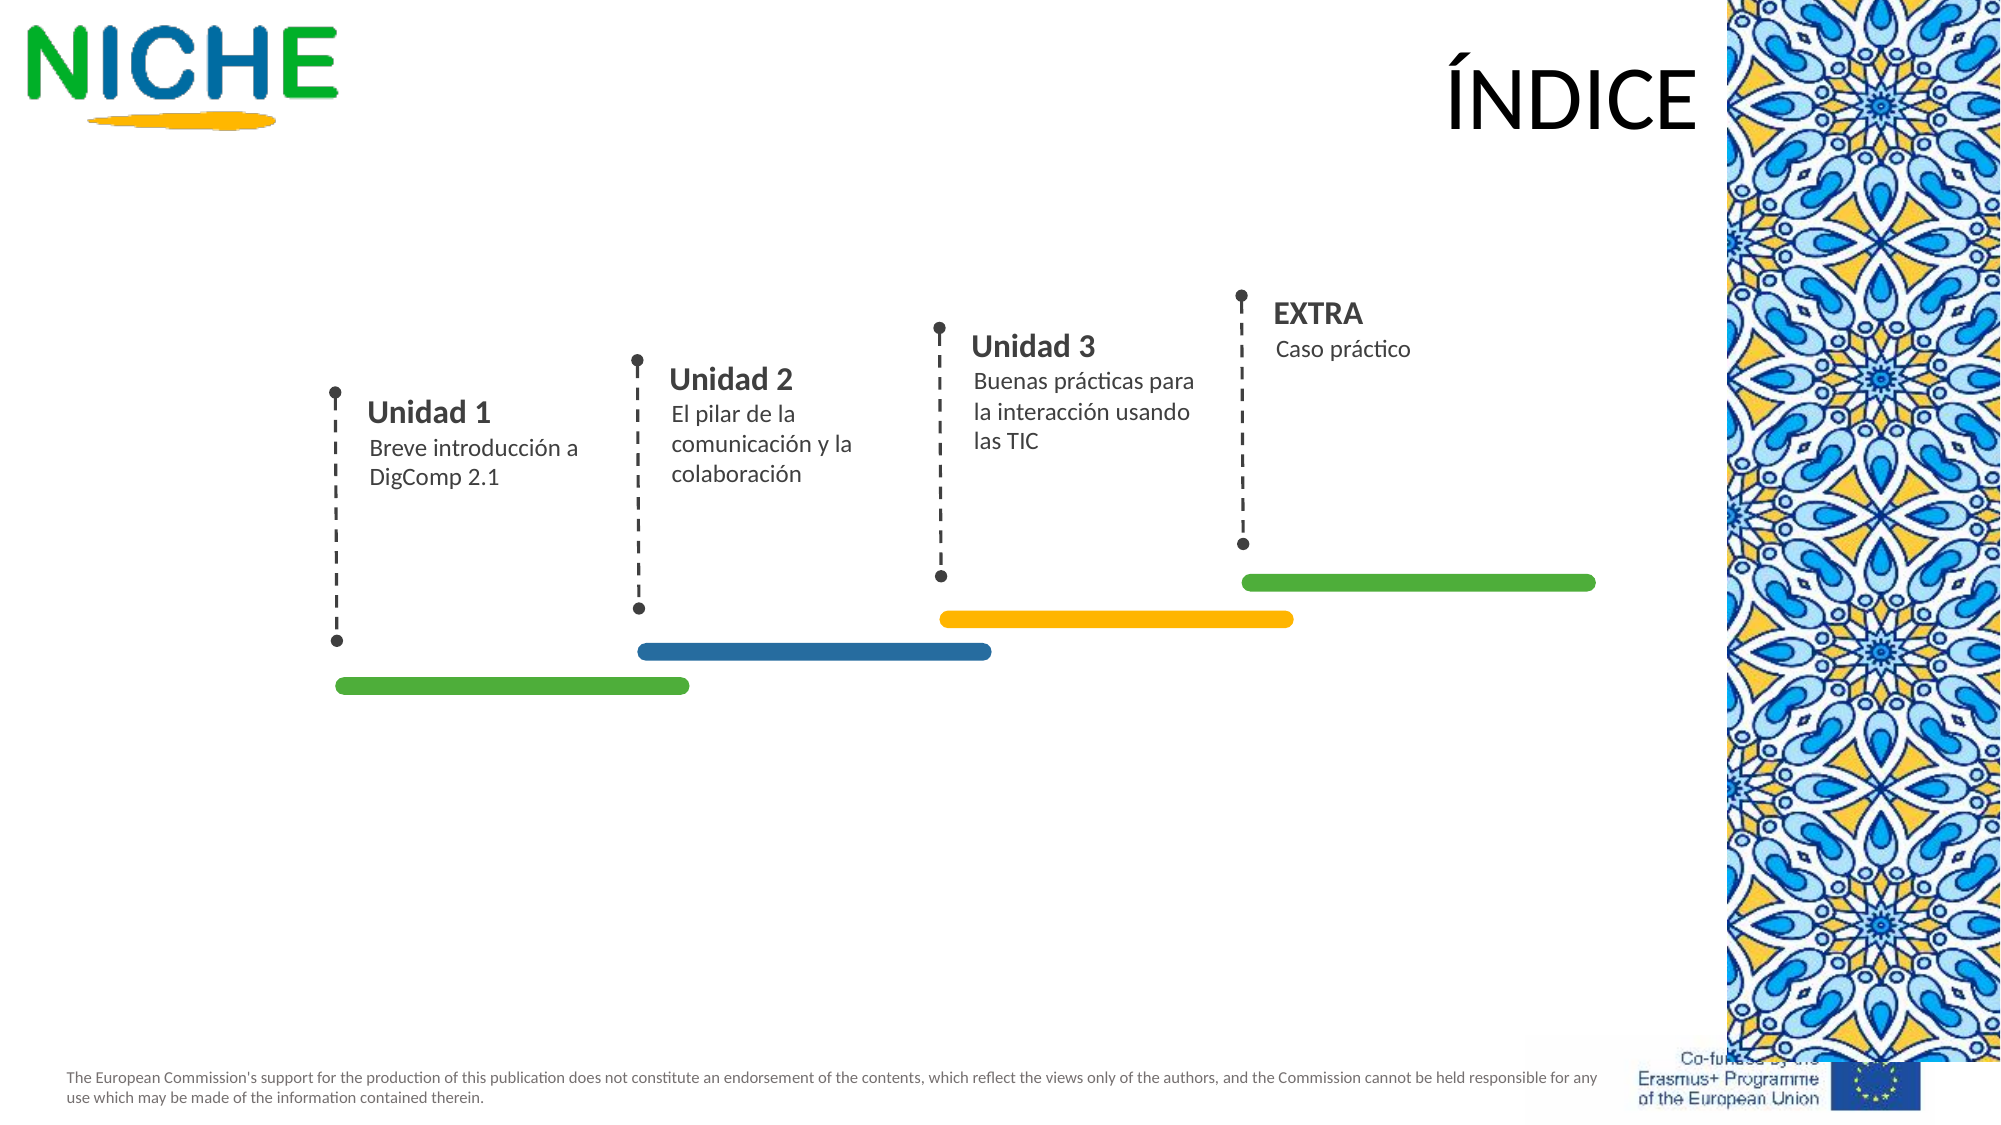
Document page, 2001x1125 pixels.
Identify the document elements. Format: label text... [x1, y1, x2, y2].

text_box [953, 316, 1218, 464]
text_box ÍNDICE [423, 42, 1716, 162]
text_box [637, 642, 992, 661]
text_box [651, 349, 916, 497]
text_box [335, 677, 690, 695]
text_box [939, 610, 1294, 629]
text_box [334, 392, 338, 642]
picture [0, 0, 365, 145]
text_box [1255, 283, 1520, 371]
picture [1525, 0, 2001, 1125]
text_box [1241, 573, 1596, 592]
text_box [349, 382, 614, 500]
